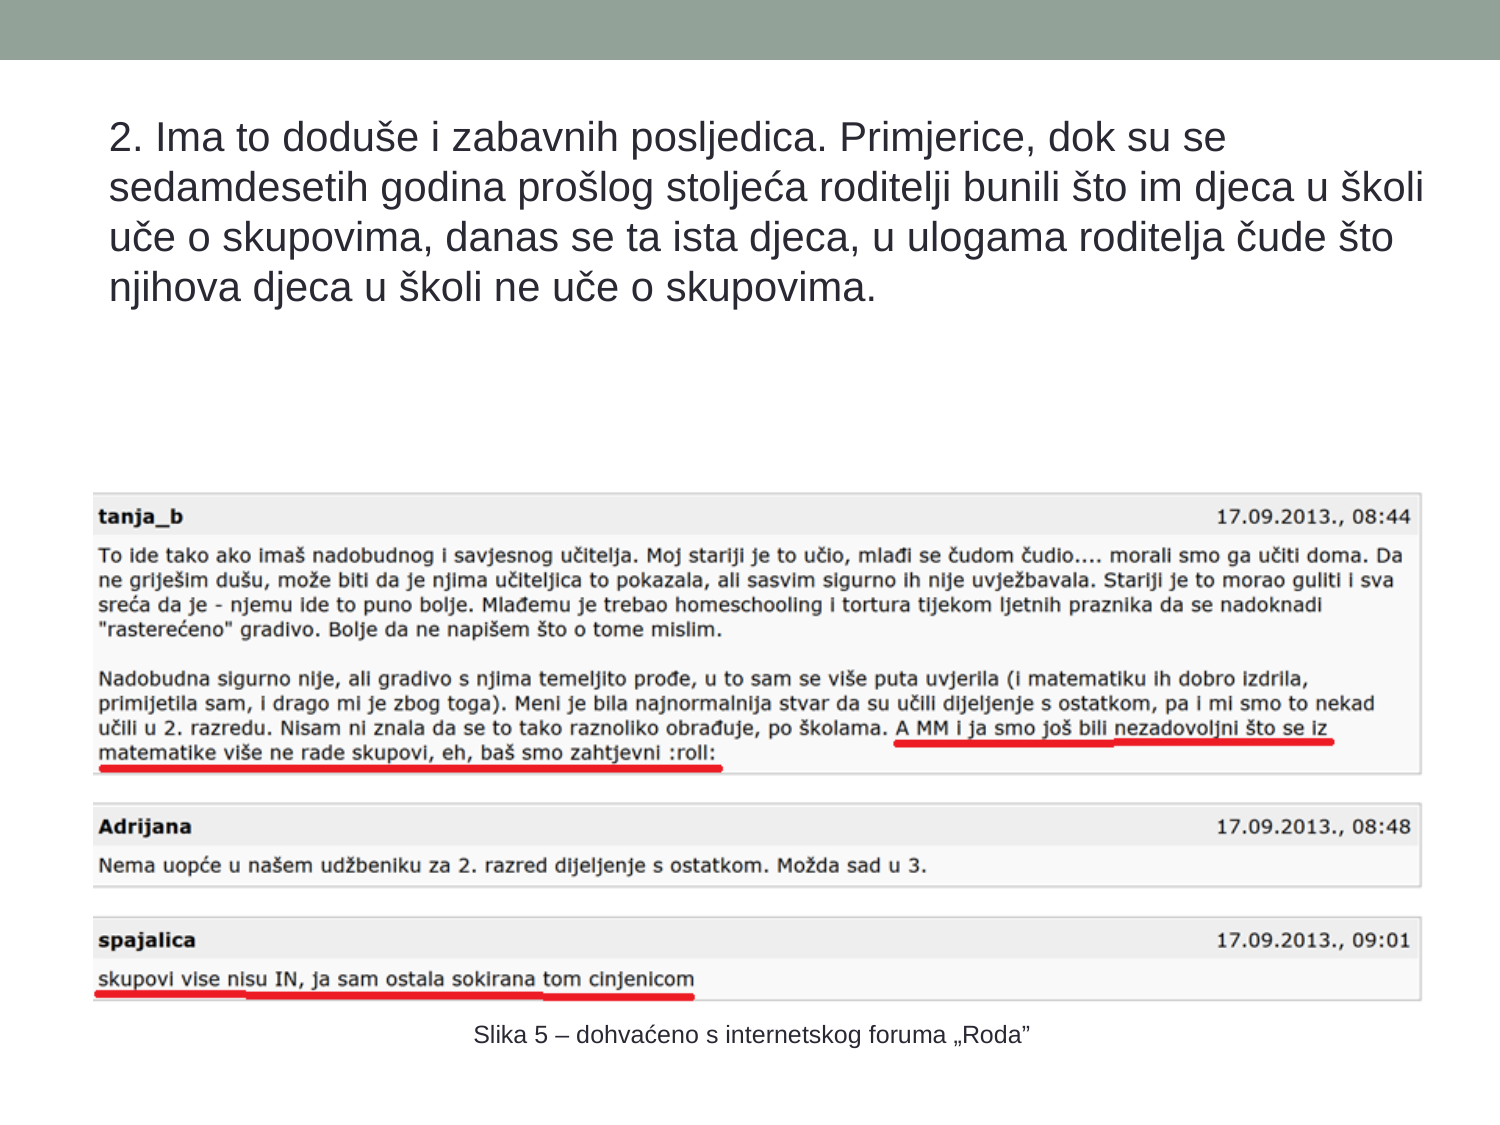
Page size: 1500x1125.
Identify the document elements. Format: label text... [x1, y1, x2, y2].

list 2. Ima to doduše i zabavnih posljedica. Primjerice, dok su se sedamdesetih godina prošlog stoljeća roditelji bunili što im djeca u školi uče o skupovima, danas se ta ista djeca, u ulogama roditelja čude što njihova djeca u školi ne uče o skupovima. [93, 101, 1444, 327]
picture [93, 488, 1427, 1006]
text_box Slika 5 – dohvaćeno s internetskog foruma „Roda” [458, 1014, 1061, 1057]
